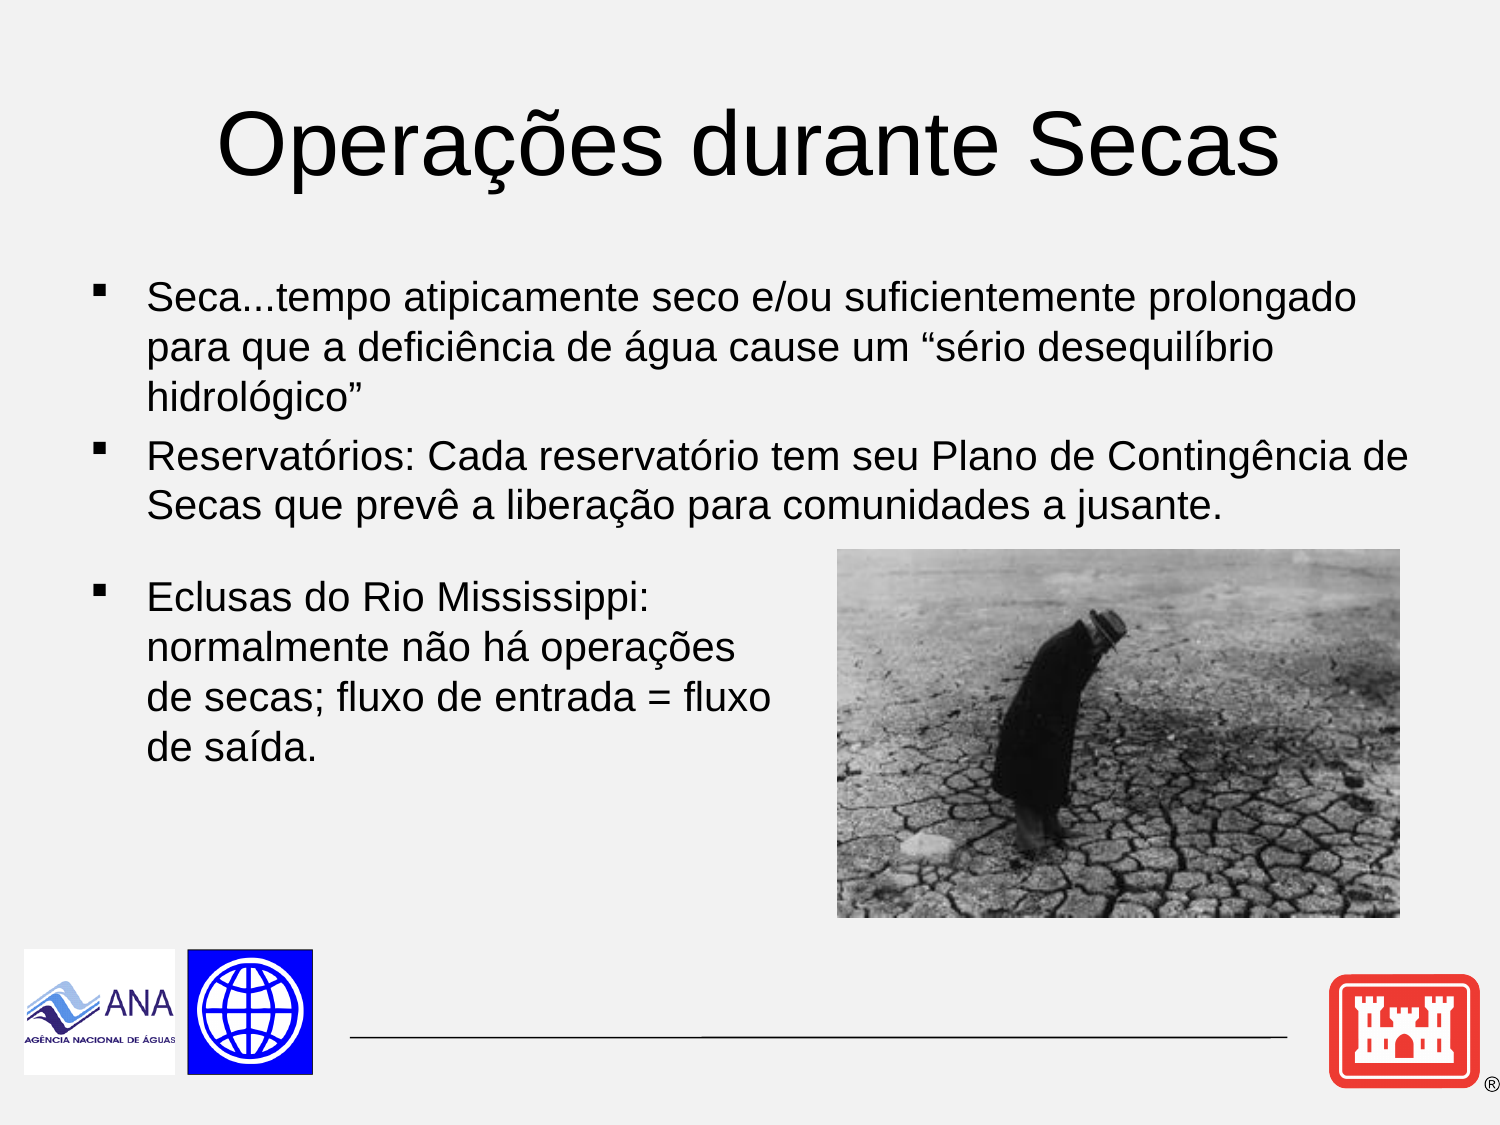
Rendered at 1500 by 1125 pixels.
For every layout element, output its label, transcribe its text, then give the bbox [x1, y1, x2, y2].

title Operações durante Secas [74, 44, 1426, 233]
picture [24, 949, 175, 1075]
text_box Eclusas do Rio Mississippi: normalmente não há operações de secas; fluxo de entrada = fluxo de saída. [75, 562, 800, 925]
list Seca...tempo atipicamente seco e/ou suficientemente prolongado para que a deficiência de água cause um “sério desequilíbrio hidrológico” Reservatórios: Cada reservatório tem seu Plano de Contingência de Secas que prevê a liberação para comunidades a jusante. [74, 262, 1426, 901]
picture [187, 949, 313, 1075]
picture [1329, 974, 1500, 1092]
picture [837, 549, 1401, 918]
